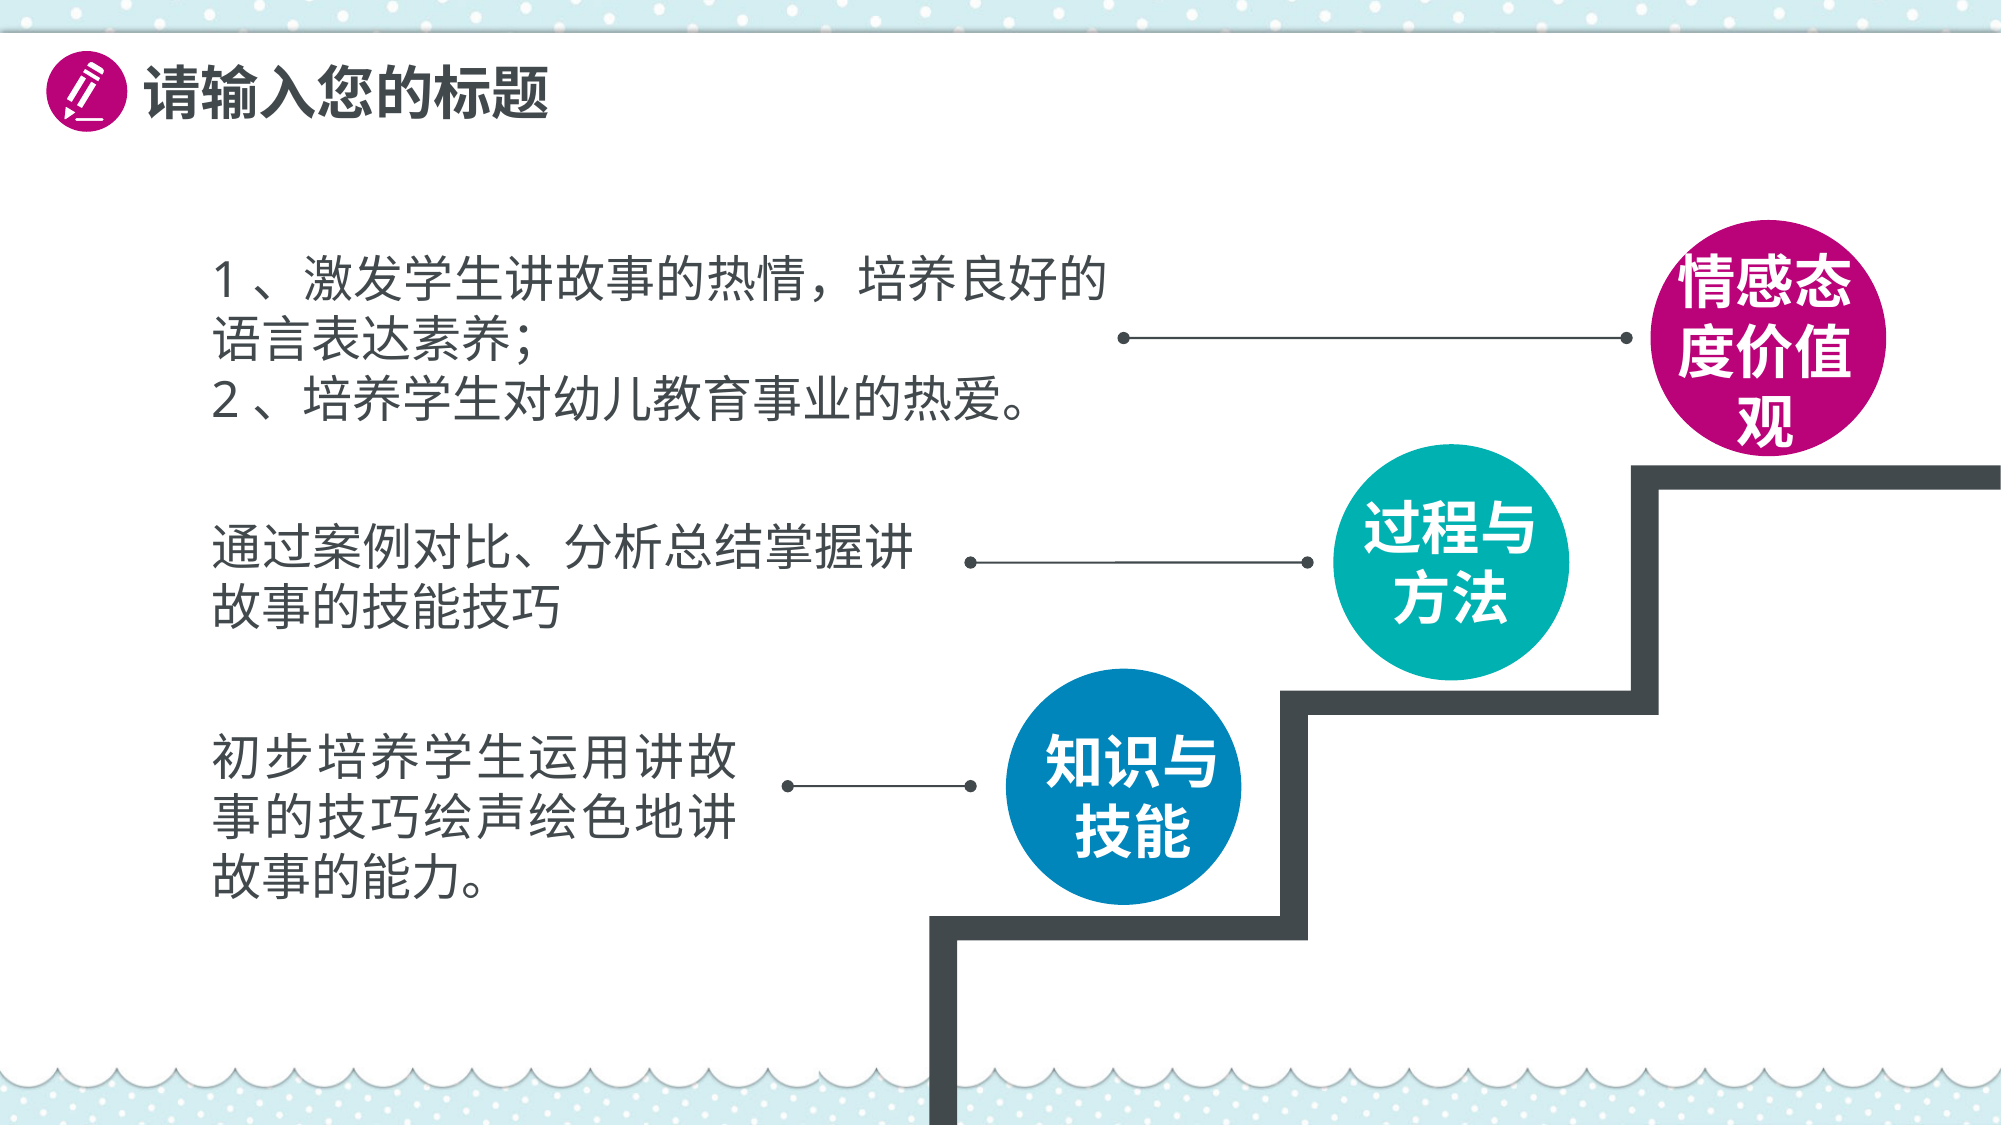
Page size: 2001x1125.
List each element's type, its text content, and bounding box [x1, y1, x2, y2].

text_box 通过案例对比、分析总结掌握讲故事的技能技巧 [197, 508, 930, 644]
text_box [1564, 527, 1570, 598]
text_box [46, 51, 128, 132]
text_box [1333, 526, 1339, 599]
text_box [1005, 722, 1025, 852]
text_box [964, 556, 1314, 569]
picture [958, 490, 2001, 1125]
text_box 知识与技能 [1025, 718, 1242, 873]
text_box [1124, 331, 1633, 345]
text_box 过程与方法 [1339, 484, 1564, 639]
text_box 情感态度价值观 [1650, 237, 1880, 463]
text_box 请输入您的标题 [127, 48, 670, 134]
text_box [1027, 668, 1220, 718]
text_box 初步培养学生运用讲故事的技巧绘声绘色地讲故事的能力。 [197, 718, 753, 913]
picture [0, 0, 2001, 1125]
text_box [1361, 639, 1542, 681]
text_box [1880, 300, 1887, 376]
text_box [1363, 444, 1540, 484]
text_box [1707, 219, 1830, 237]
text_box [1043, 873, 1205, 905]
text_box 1、激发学生讲故事的热情，培养良好的语言表达素养； 2、培养学生对幼儿教育事业的热爱。 [197, 240, 1124, 436]
text_box [929, 465, 2001, 1125]
text_box [781, 779, 977, 793]
